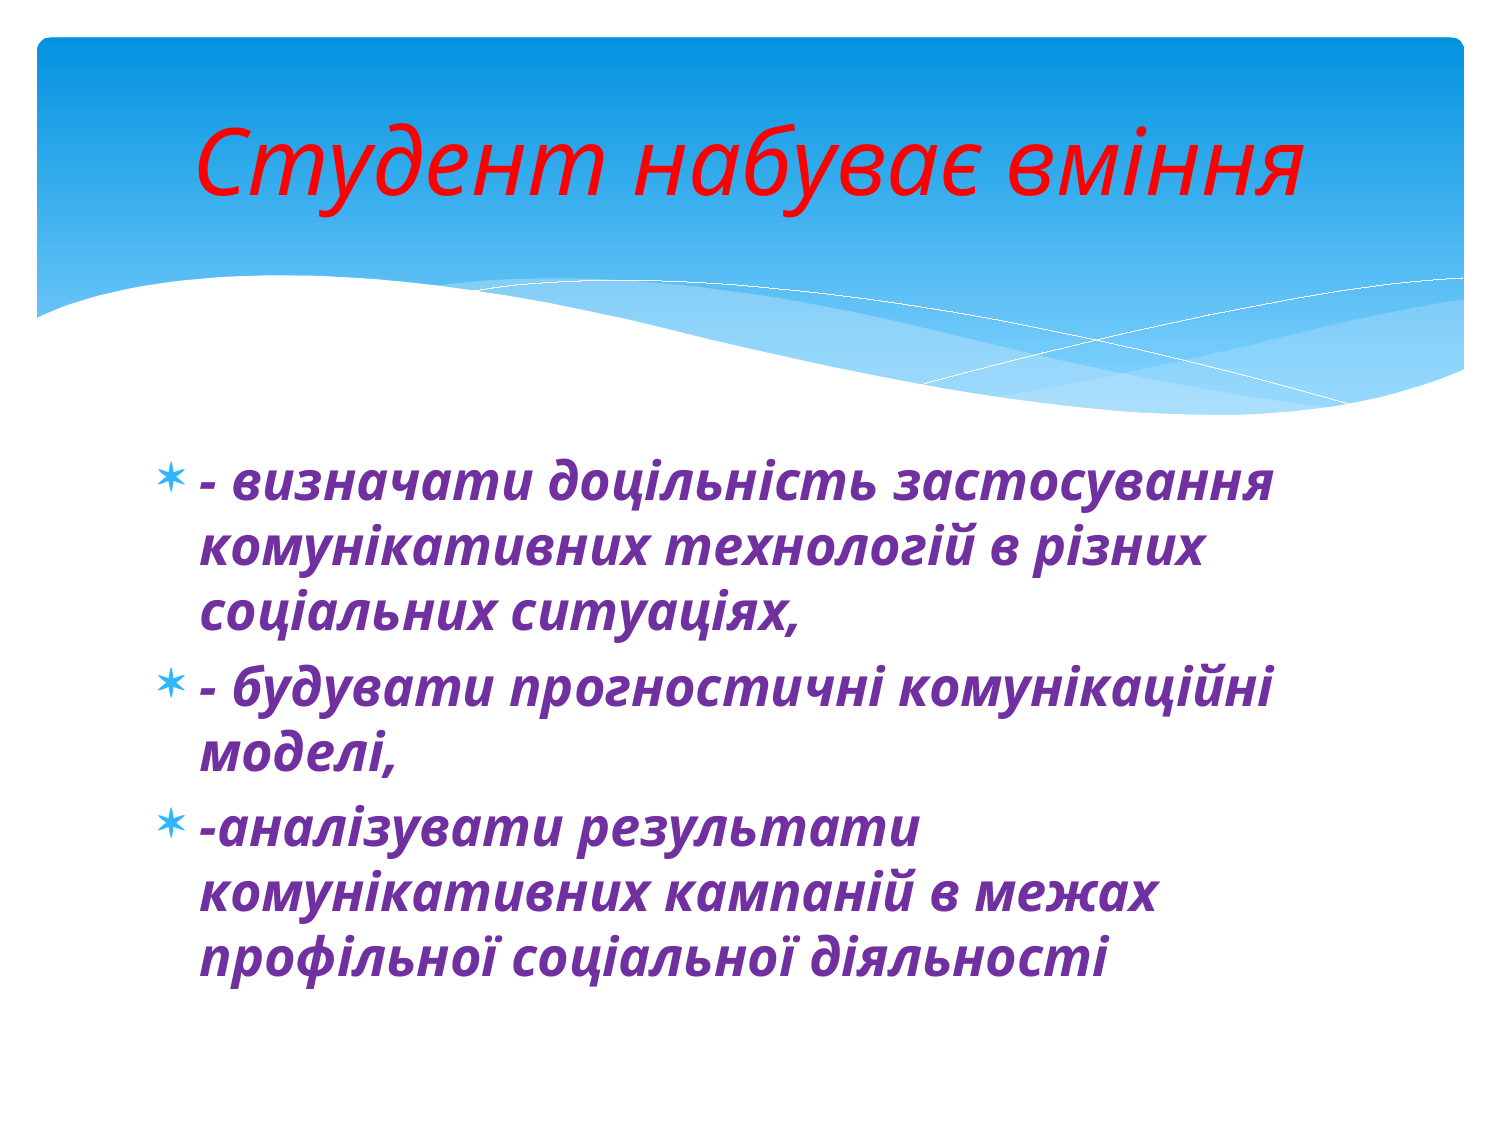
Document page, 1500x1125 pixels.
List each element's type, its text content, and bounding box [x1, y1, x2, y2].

list - визначати доцільність застосування комунікативних технологій в різних соціальних ситуаціях, - будувати прогностичні комунікаційні моделі, -аналізувати результати комунікативних кампаній в межах профільної соціальної діяльності [143, 438, 1359, 1005]
title Студент набуває вміння [75, 55, 1425, 261]
